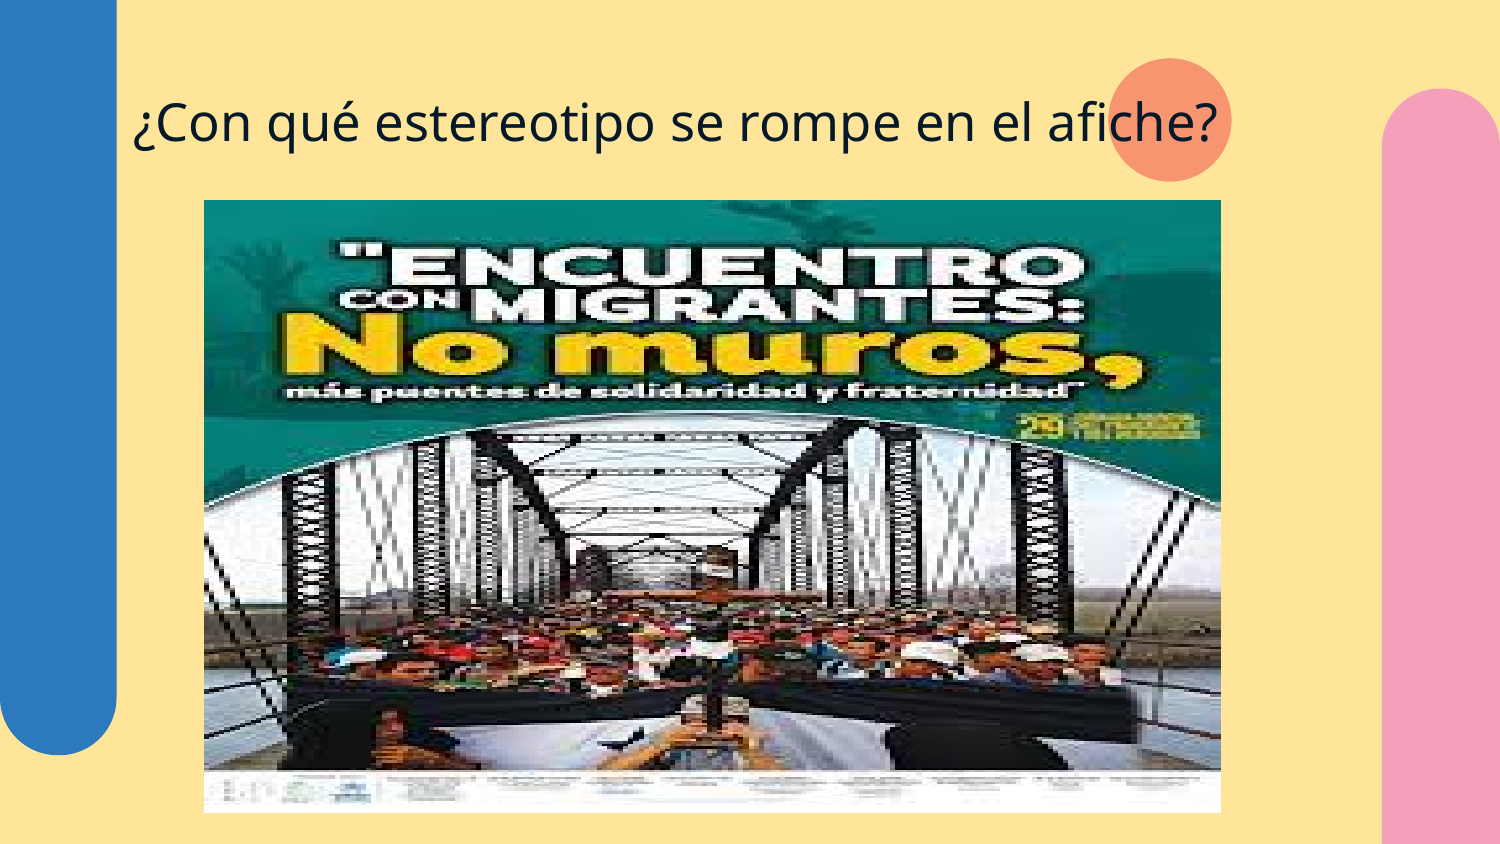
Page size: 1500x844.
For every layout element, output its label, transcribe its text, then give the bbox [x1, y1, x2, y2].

picture [203, 200, 1222, 813]
title ¿Con qué estereotipo se rompe en el afiche? [118, 72, 1382, 167]
